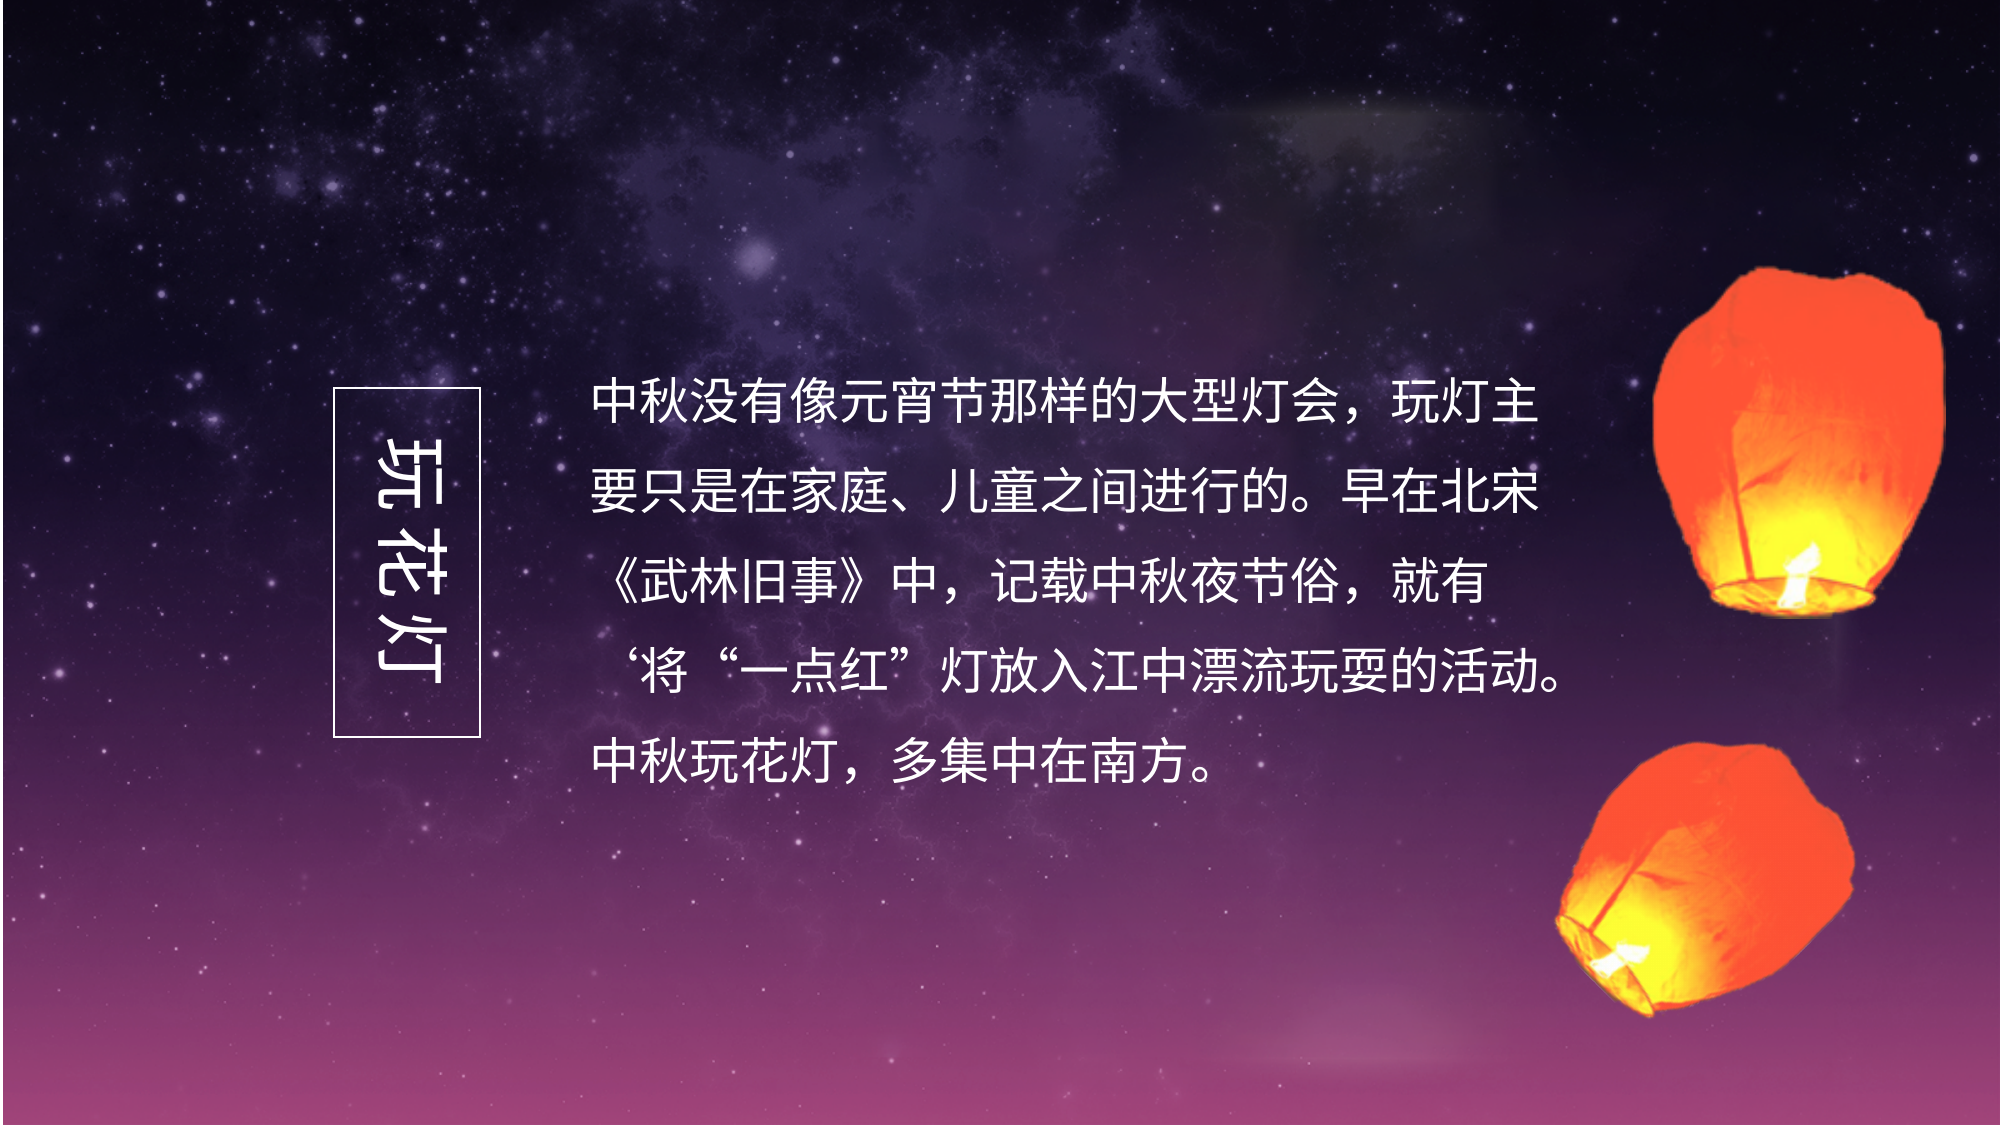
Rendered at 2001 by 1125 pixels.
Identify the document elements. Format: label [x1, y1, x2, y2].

picture [3, 0, 2000, 1125]
text_box [333, 332, 1575, 803]
